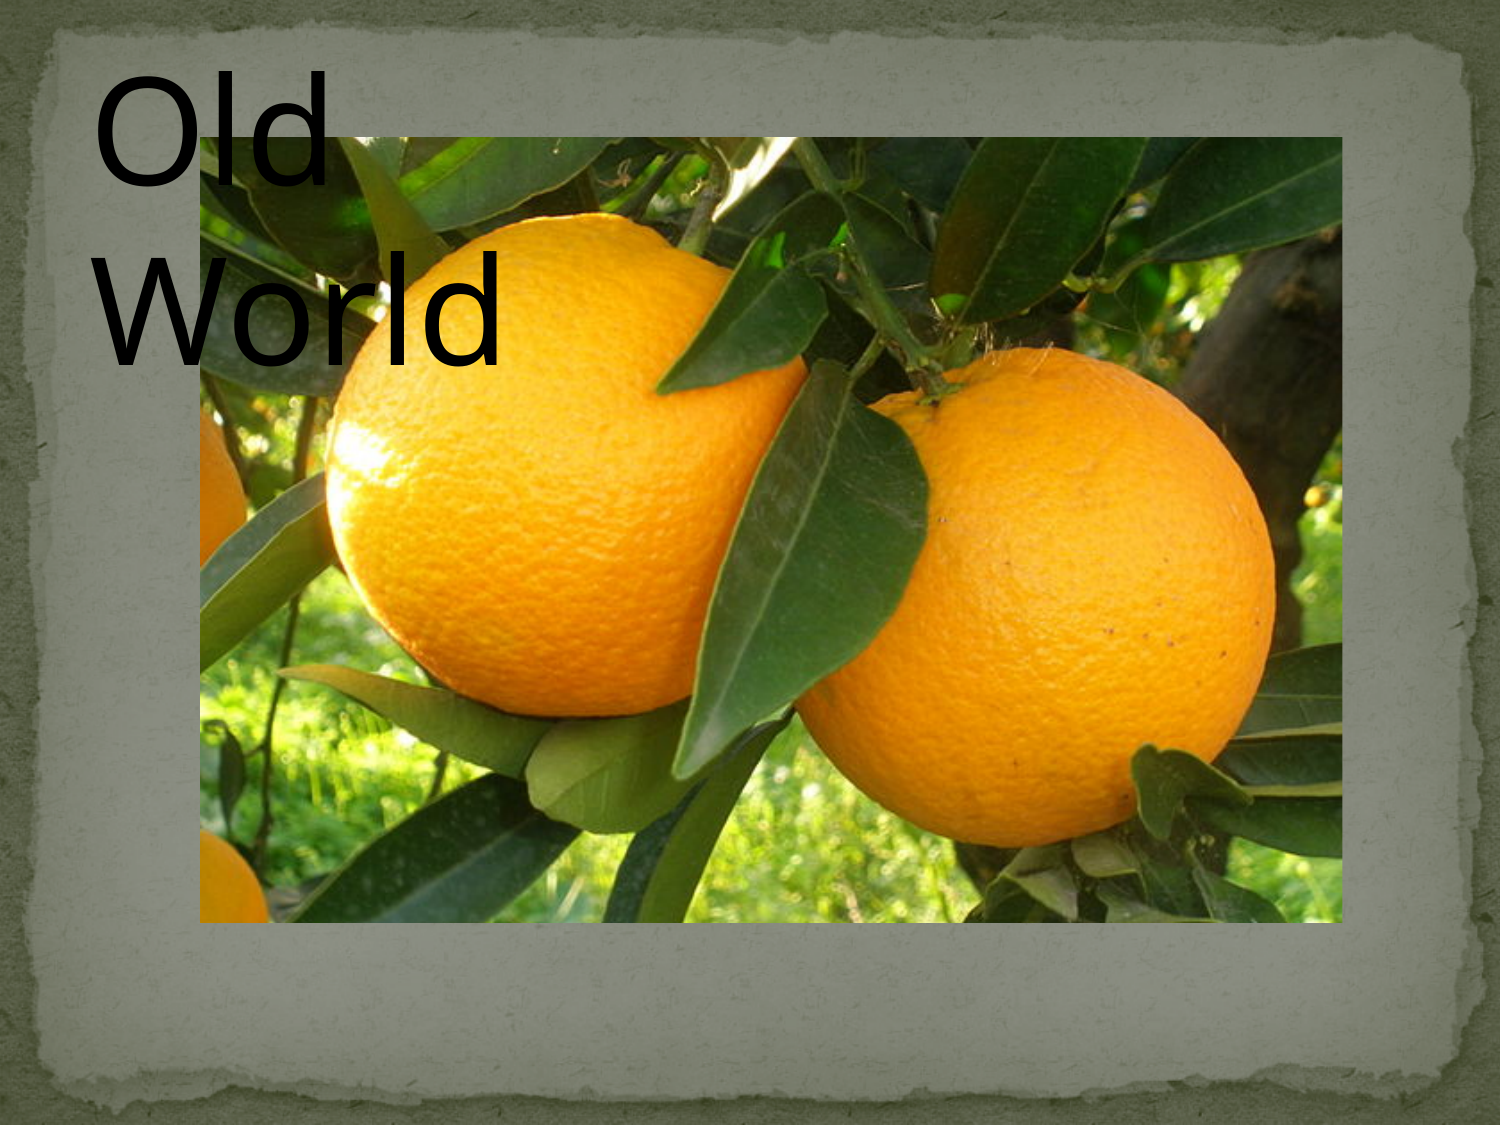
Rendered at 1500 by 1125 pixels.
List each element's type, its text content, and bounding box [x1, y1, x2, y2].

text_box Old World [75, 28, 800, 403]
picture [200, 137, 1343, 923]
